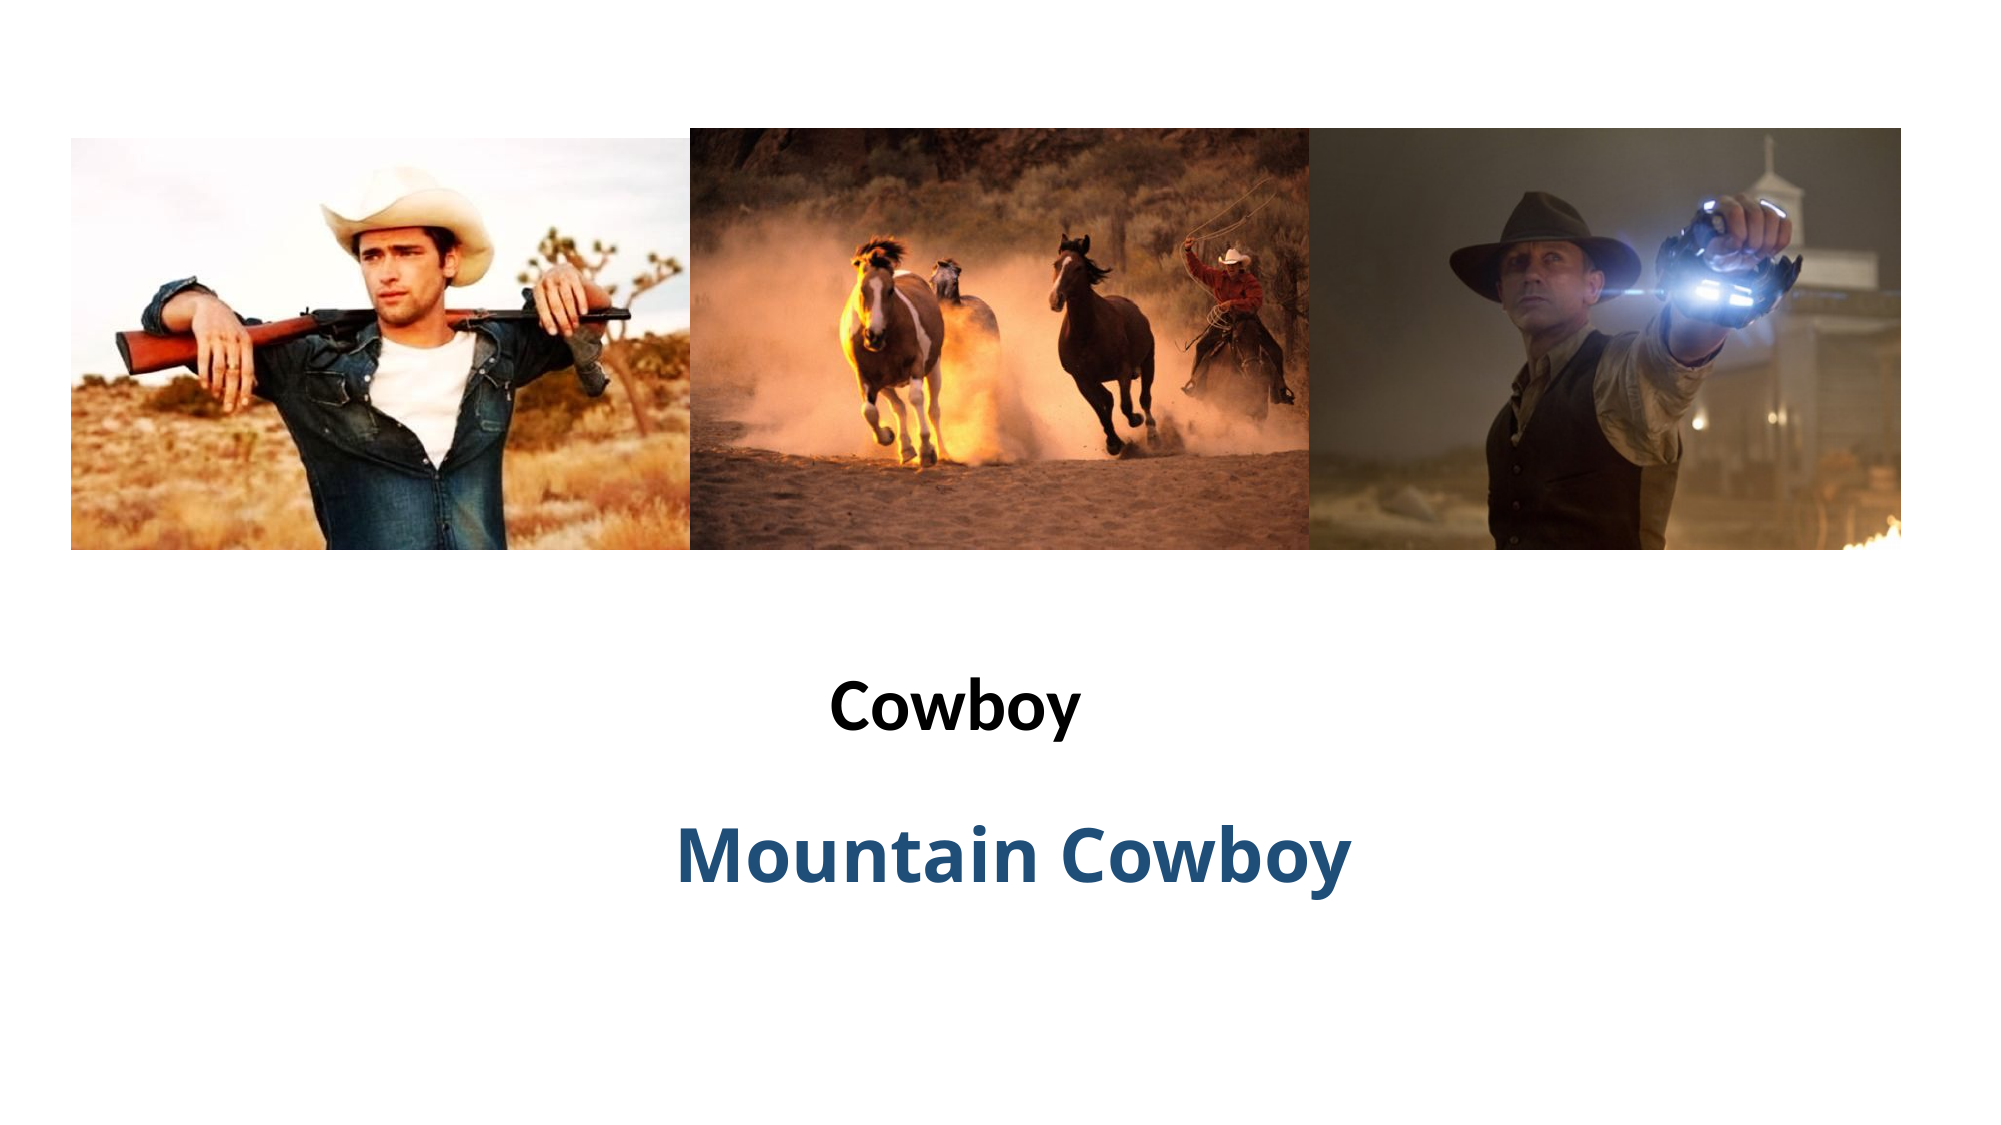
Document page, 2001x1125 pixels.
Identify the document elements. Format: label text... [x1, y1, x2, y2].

picture [71, 128, 1901, 550]
text_box Mountain Cowboy [660, 800, 1448, 905]
text_box Cowboy [815, 648, 1220, 754]
